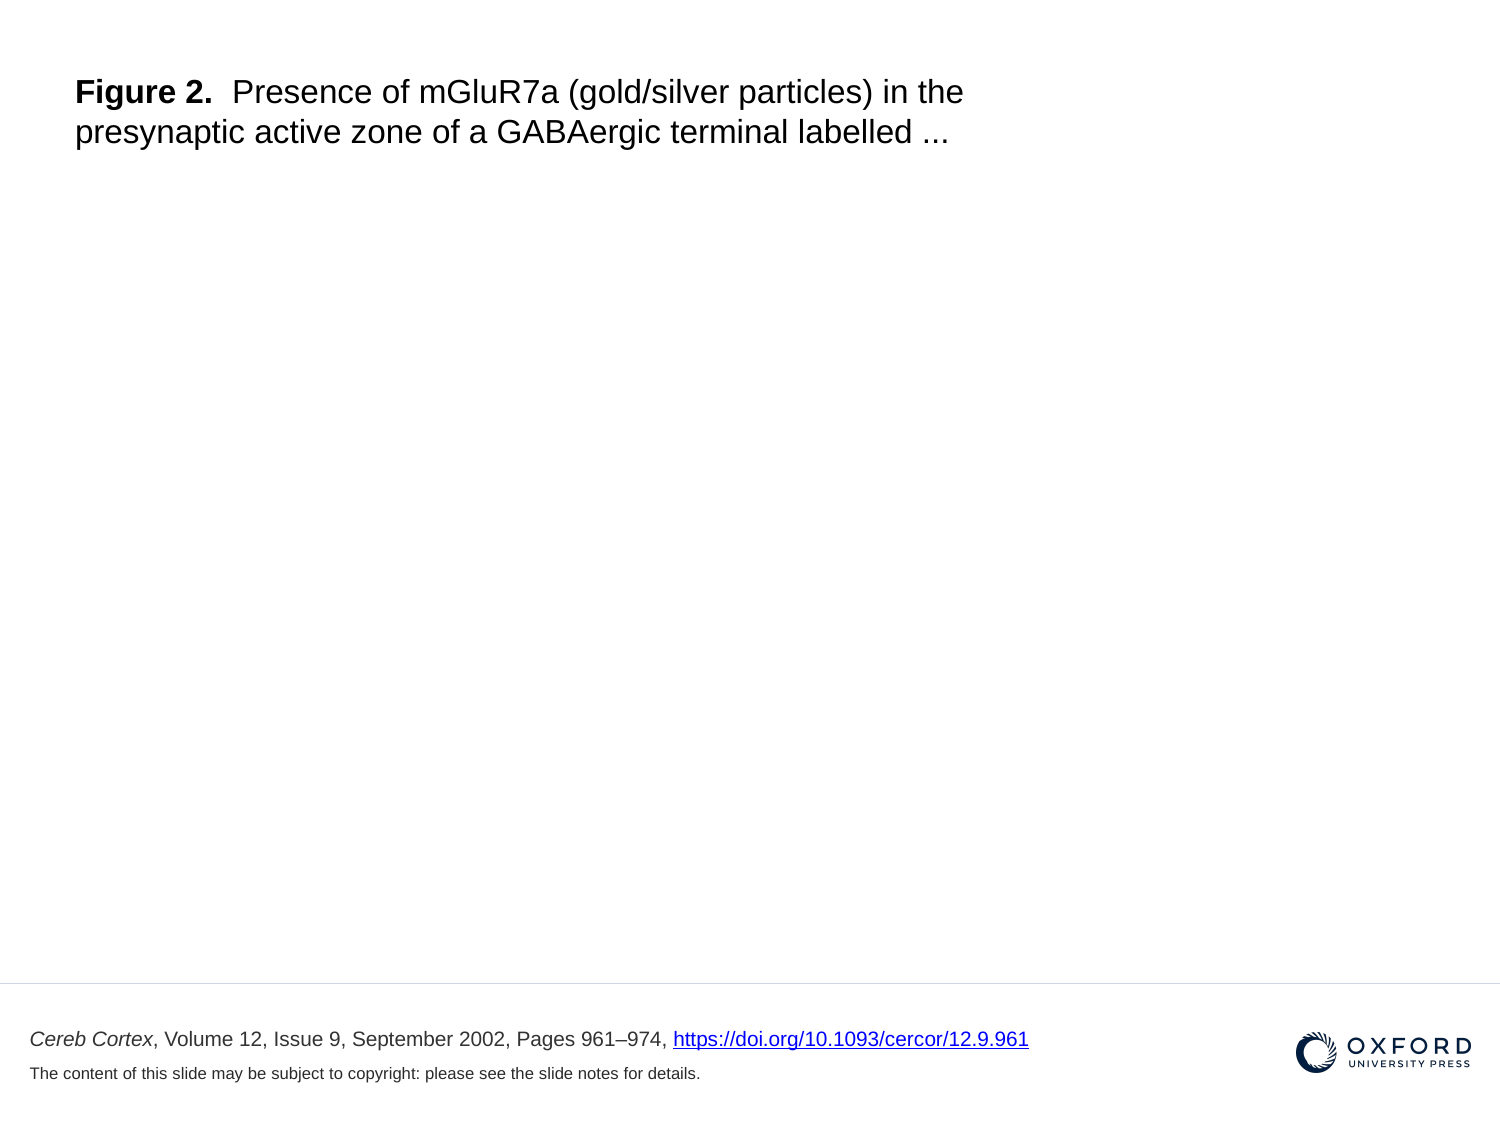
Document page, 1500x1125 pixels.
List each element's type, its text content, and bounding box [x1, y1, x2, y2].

picture [1296, 1032, 1471, 1073]
title Figure 2. Presence of mGluR7a (gold/silver particles) in the presynaptic active zone of a GABAergic terminal labelled ... [75, 69, 1078, 171]
footer Cereb Cortex, Volume 12, Issue 9, September 2002, Pages 961–974, https://doi.org/10.1093/cercor/12.9.961 The content of this slide may be subject to copyright: please see the slide notes for details. [0, 983, 1260, 1125]
